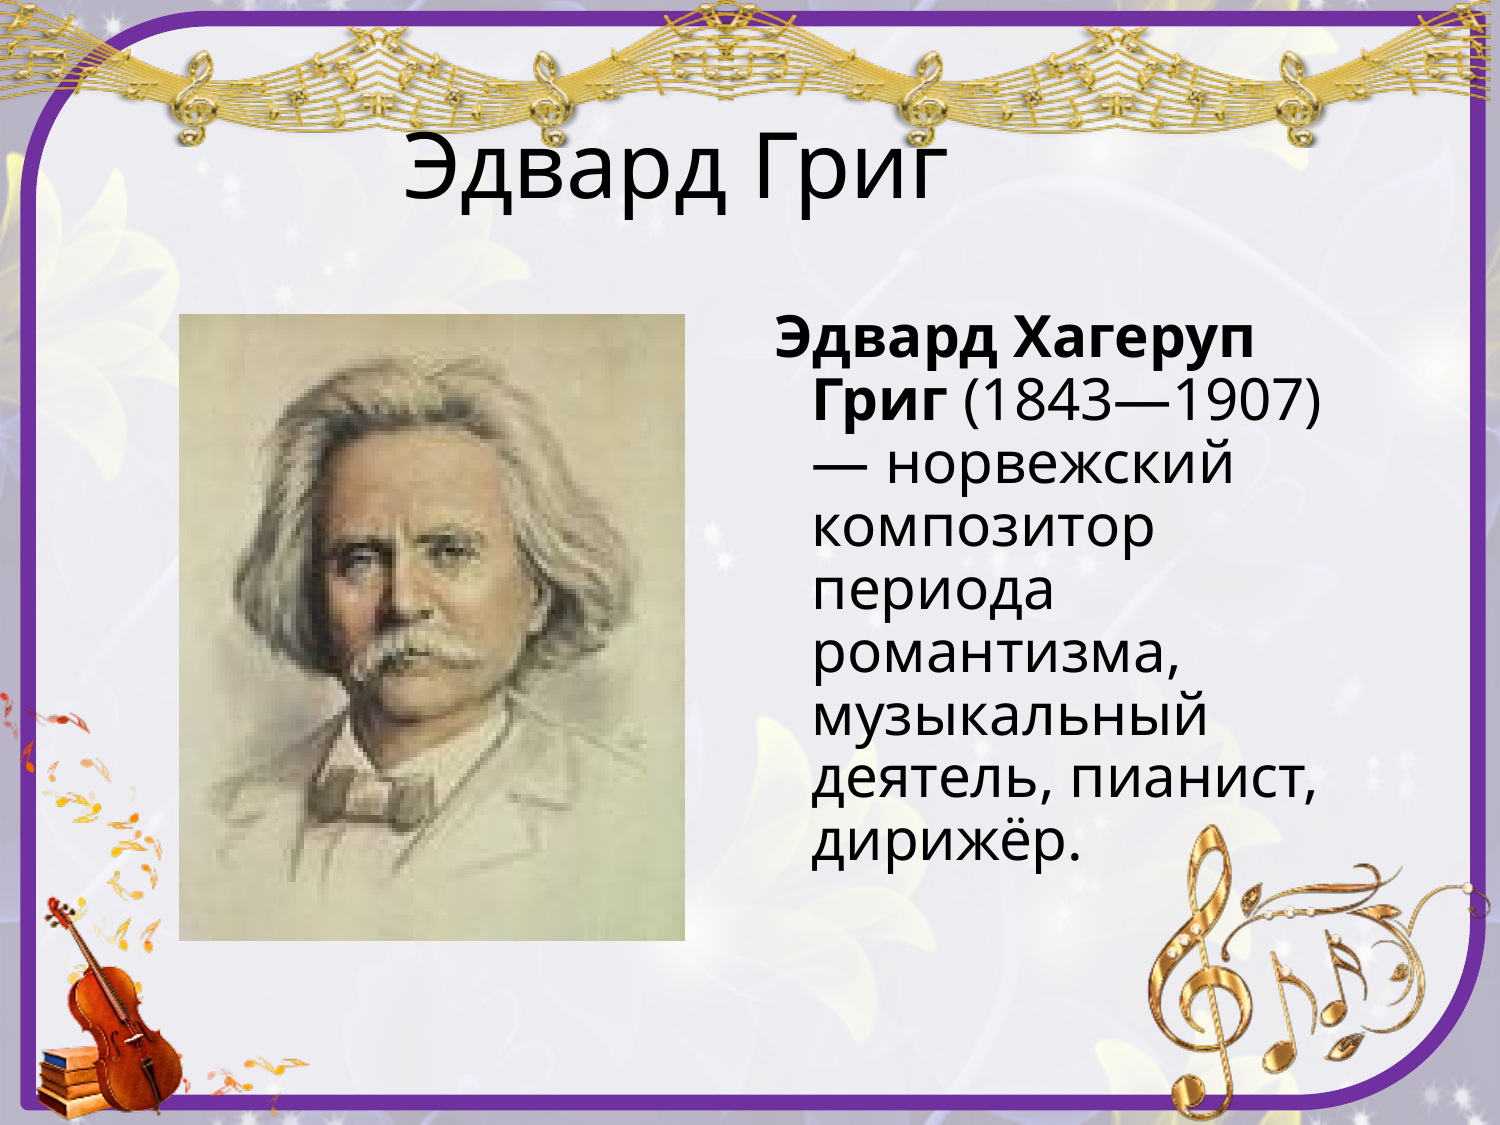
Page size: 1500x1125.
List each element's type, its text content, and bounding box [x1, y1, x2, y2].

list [178, 313, 686, 942]
picture [0, 0, 1500, 1125]
title Эдвард Григ [103, 59, 1397, 278]
list Эдвард Хагеруп Григ (1843—1907) — норвежский композитор периода романтизма, музыкальный деятель, пианист, дирижёр. [759, 299, 1397, 1014]
